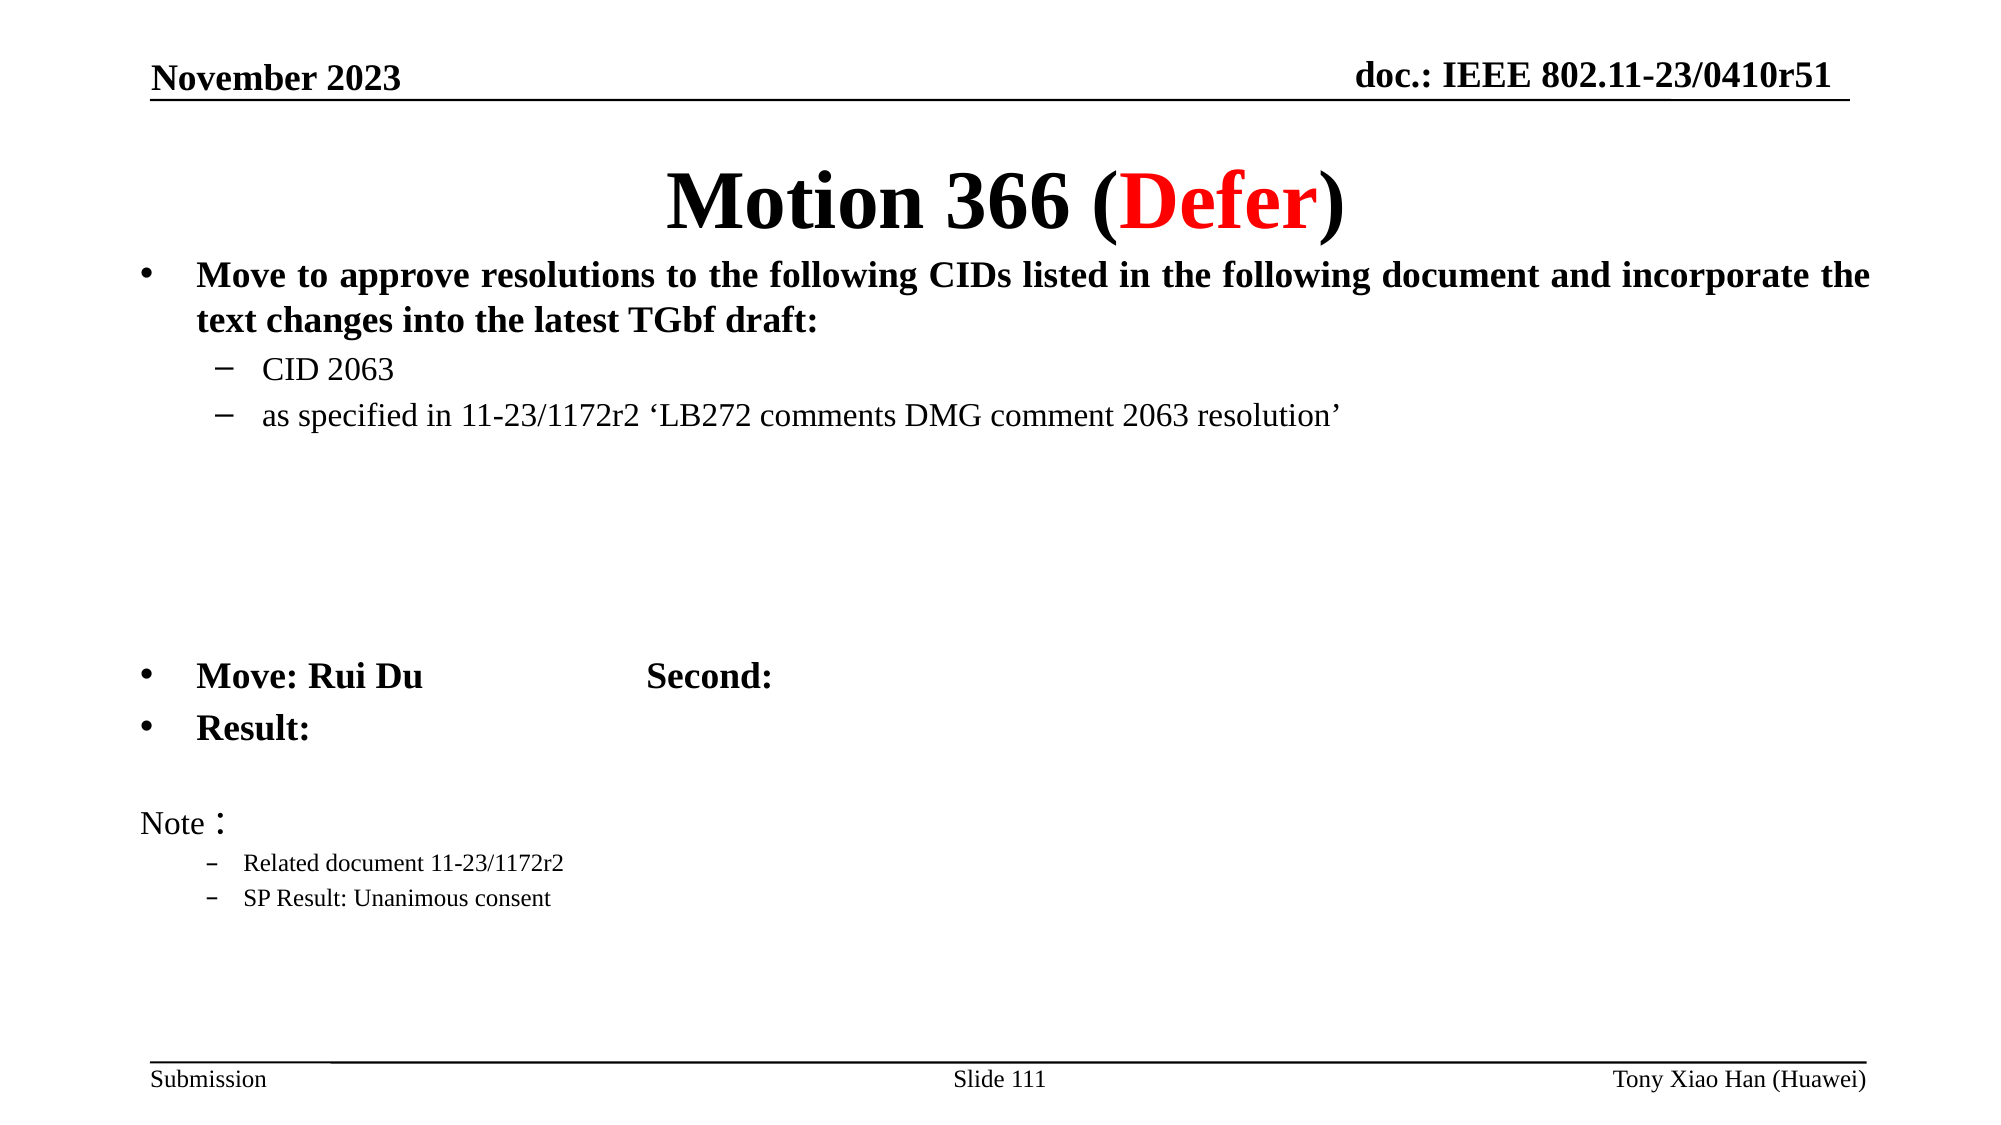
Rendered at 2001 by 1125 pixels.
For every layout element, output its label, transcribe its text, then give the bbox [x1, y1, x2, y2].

text_box Move to approve resolutions to the following CIDs listed in the following document and incorporate the text changes into the latest TGbf draft: CID 2063 as specified in 11-23/1172r2 ‘LB272 comments DMG comment 2063 resolution’ Move: Rui Du Second: Result: Note： Related document 11-23/1172r2 SP Result: Unanimous consent [125, 212, 1888, 900]
text_box Motion 366 (Defer) [368, 137, 1644, 212]
